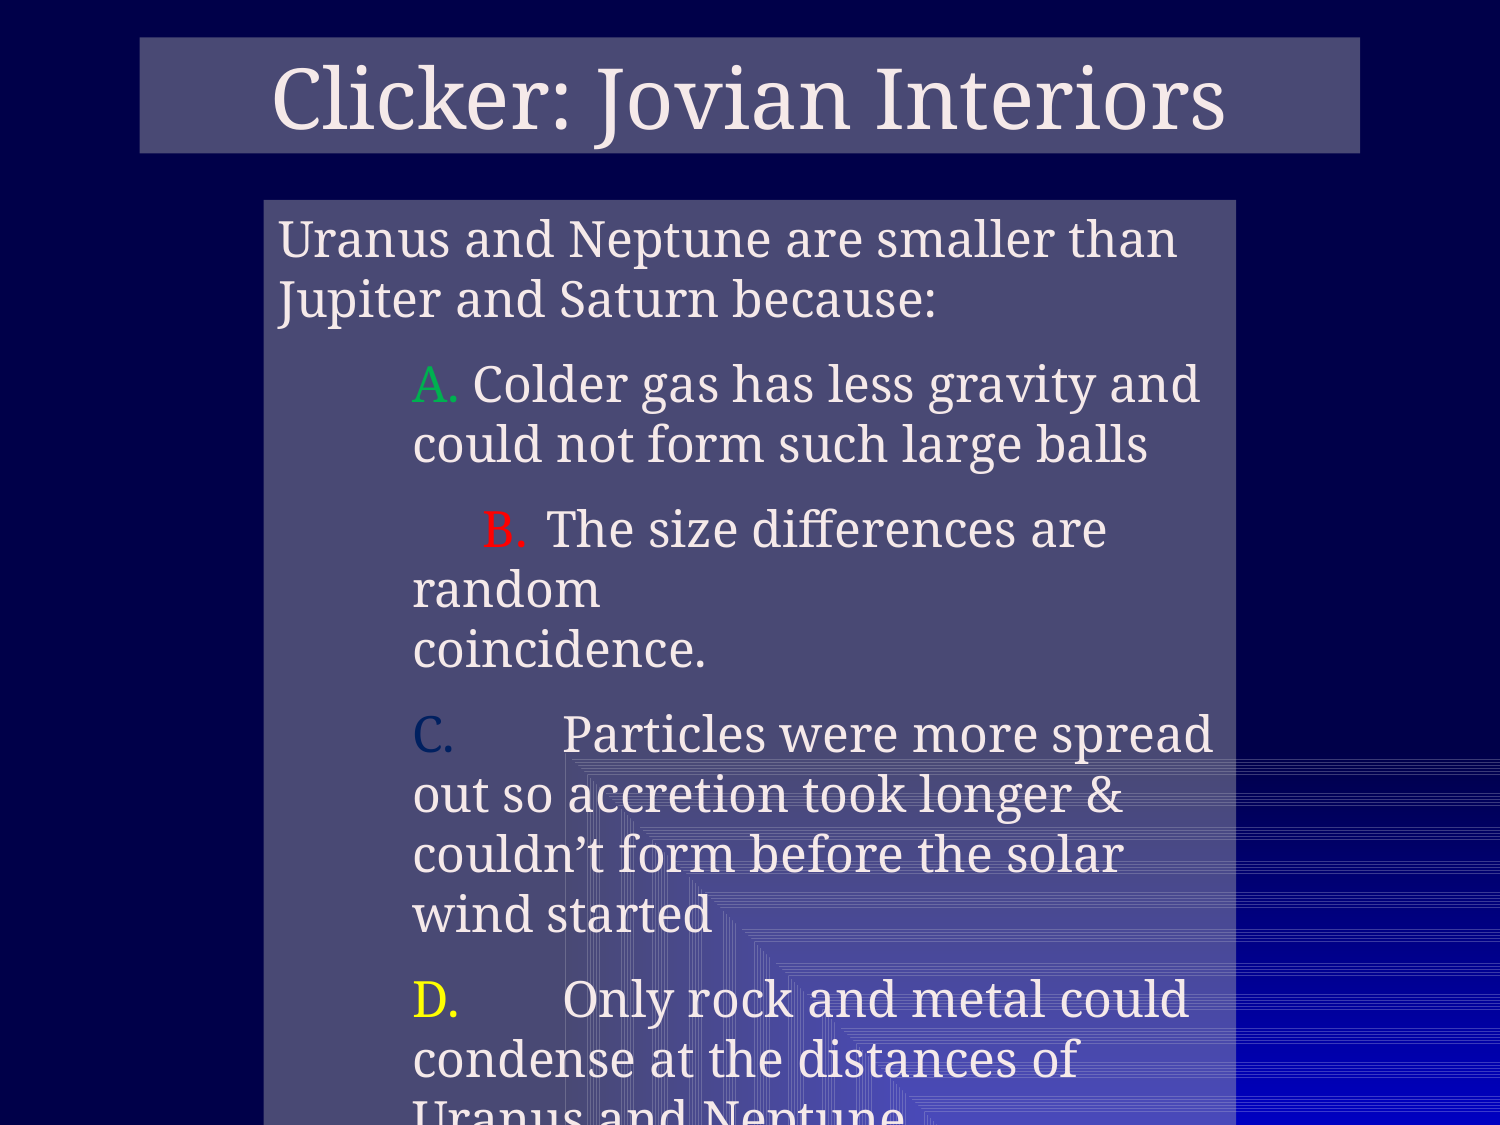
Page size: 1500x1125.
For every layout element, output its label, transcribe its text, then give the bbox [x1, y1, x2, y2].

text_box Uranus and Neptune are smaller than Jupiter and Saturn because: A. Colder gas has less gravity and could not form such large balls B. The size differences are random coincidence. C. Particles were more spread out so accretion took longer & couldn’t form before the solar wind started D. Only rock and metal could condense at the distances of Uranus and Neptune. [263, 199, 1237, 1125]
text_box Clicker: Jovian Interiors [139, 37, 1361, 154]
